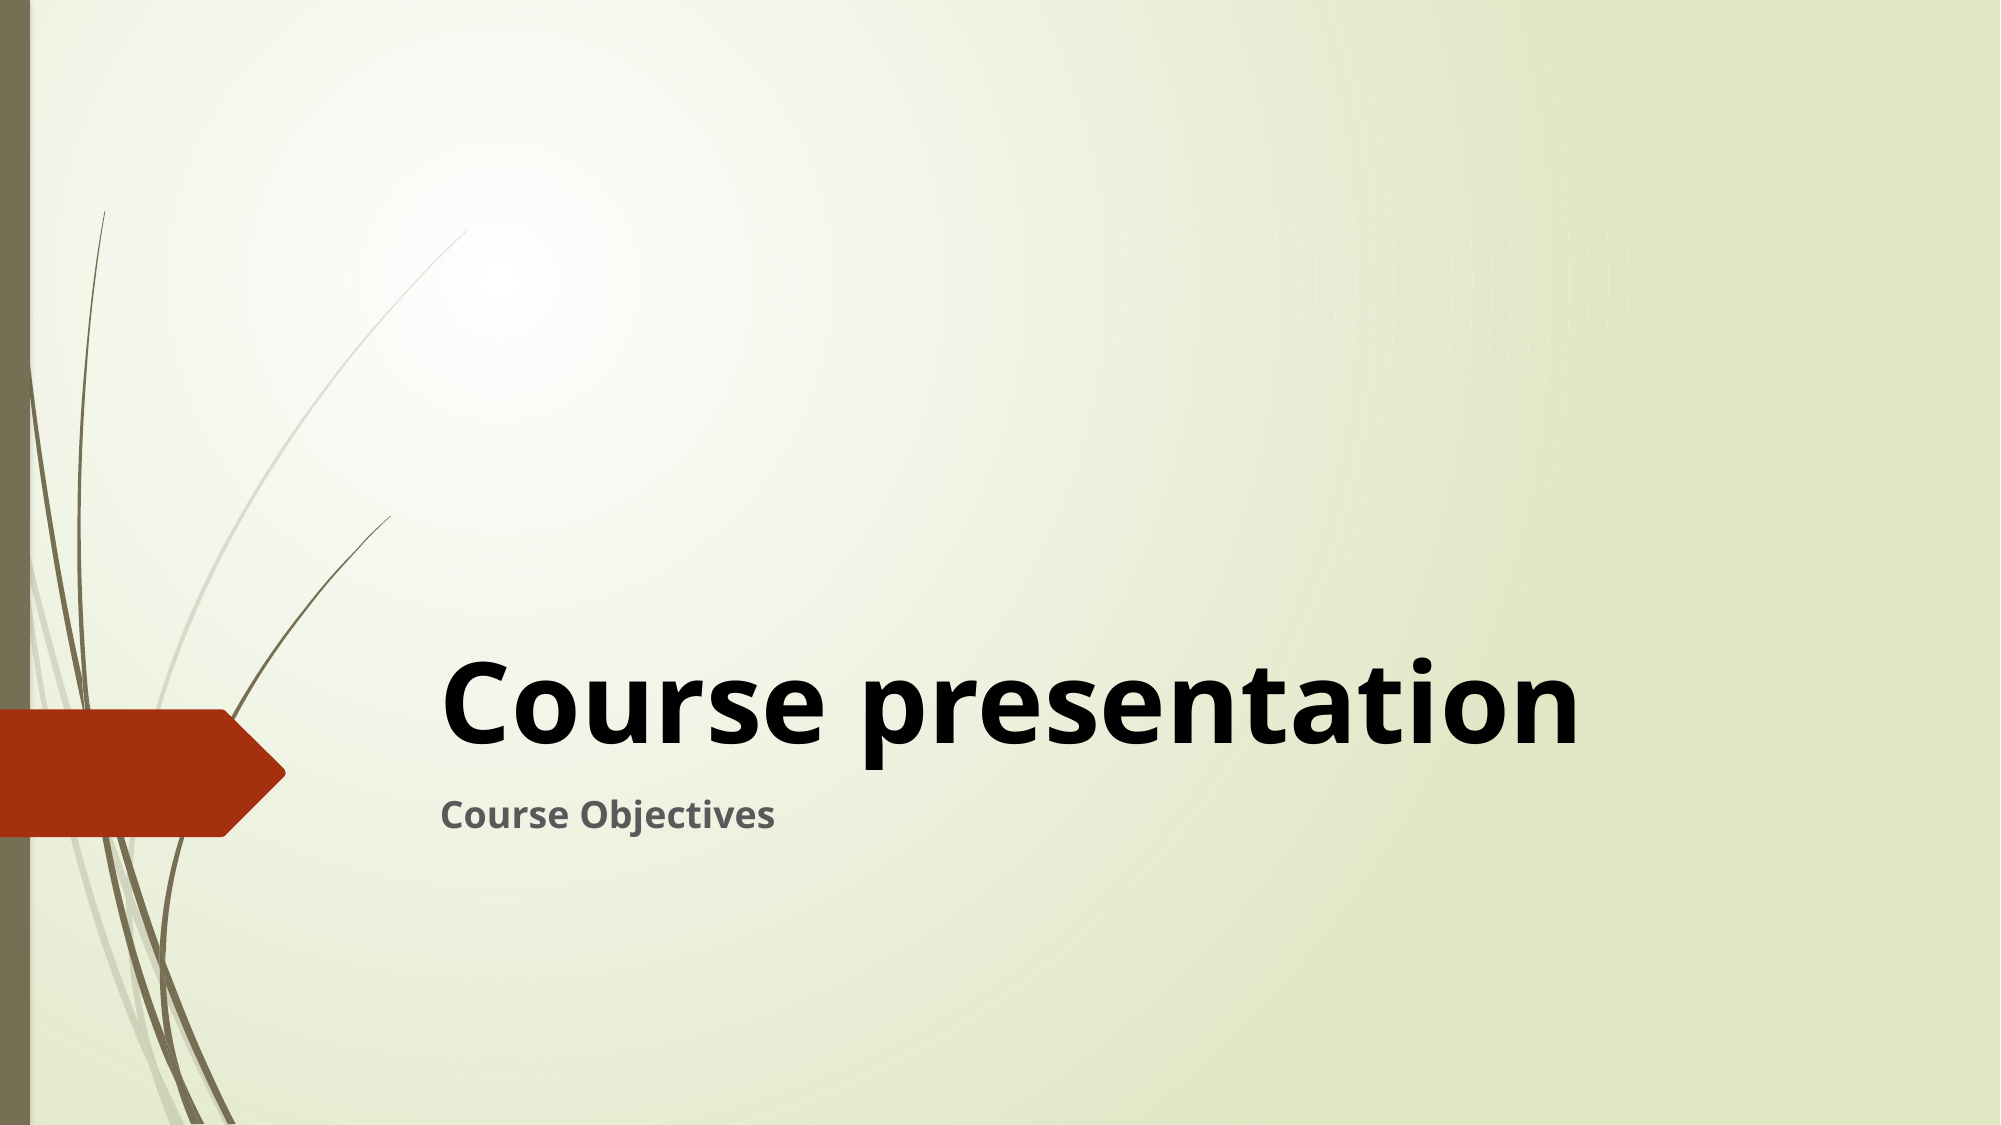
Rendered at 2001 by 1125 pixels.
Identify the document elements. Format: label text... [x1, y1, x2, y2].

subtitle Course Objectives [424, 783, 1888, 969]
title Course presentation [424, 412, 1888, 783]
